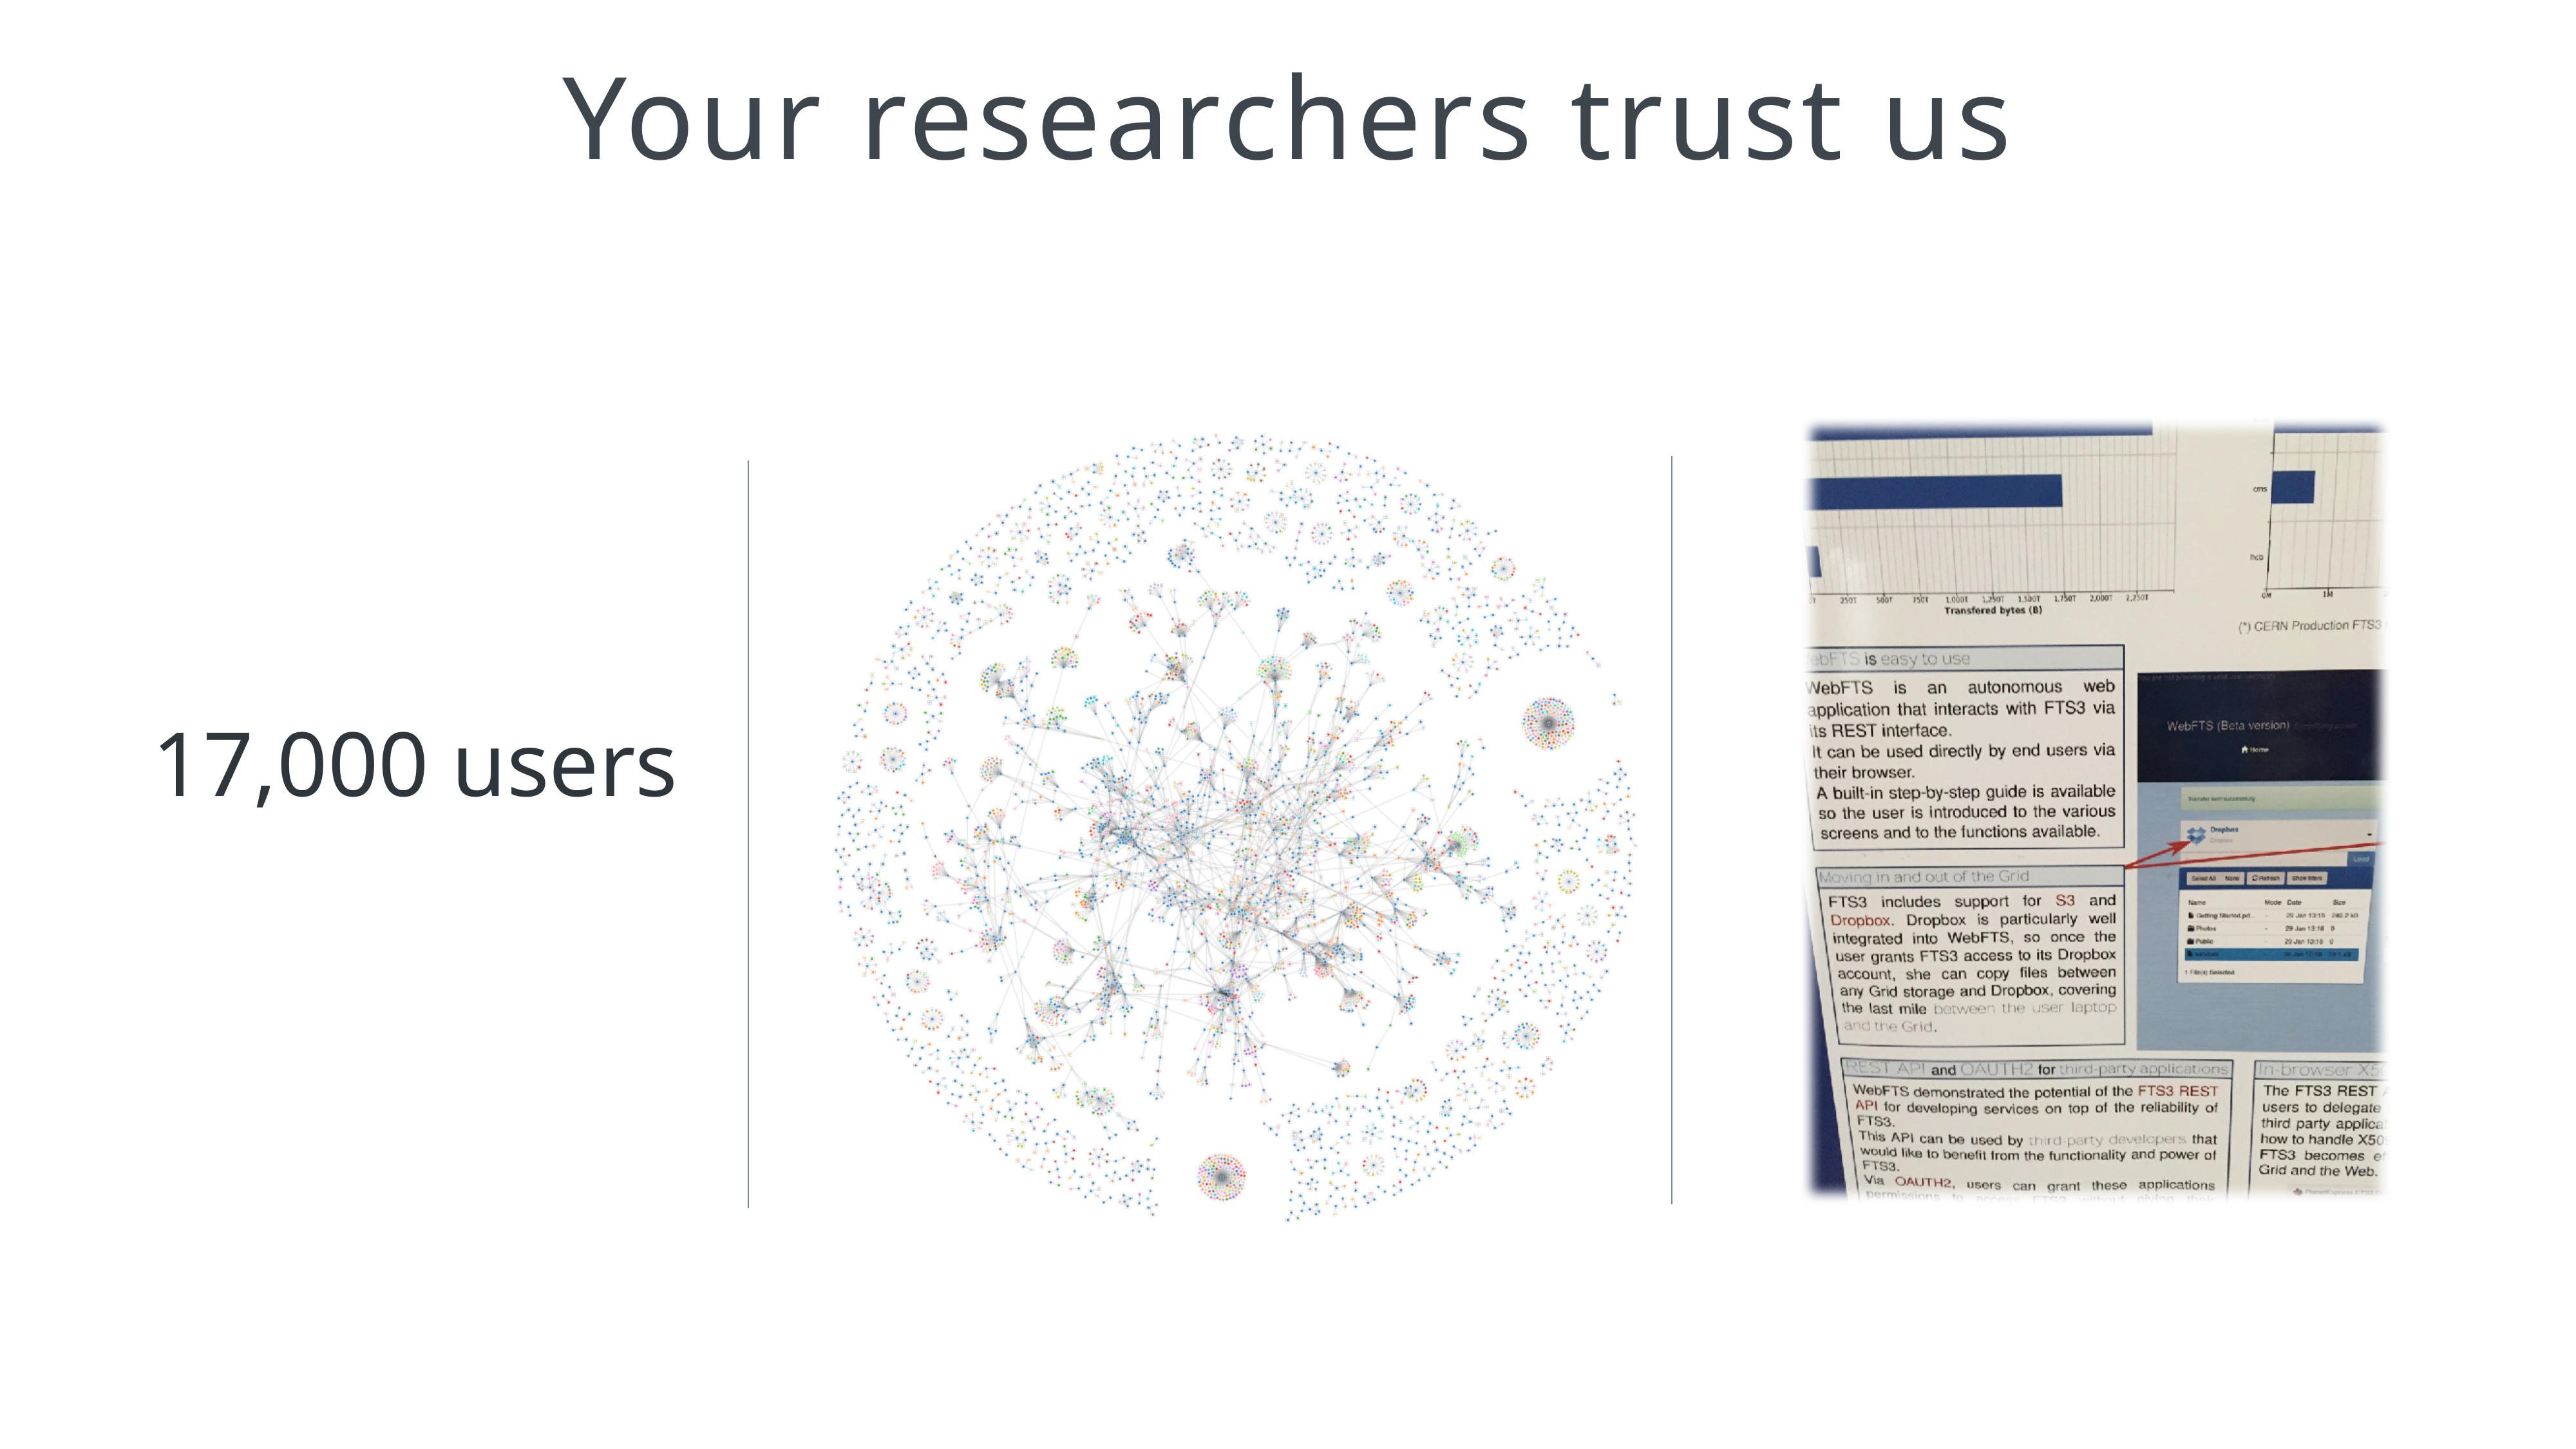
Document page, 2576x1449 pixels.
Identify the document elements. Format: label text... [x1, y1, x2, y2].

text_box 17,000 users [115, 687, 716, 824]
picture [1801, 417, 2392, 1204]
picture [822, 387, 1666, 1260]
title Your researchers trust us [43, 44, 2533, 296]
